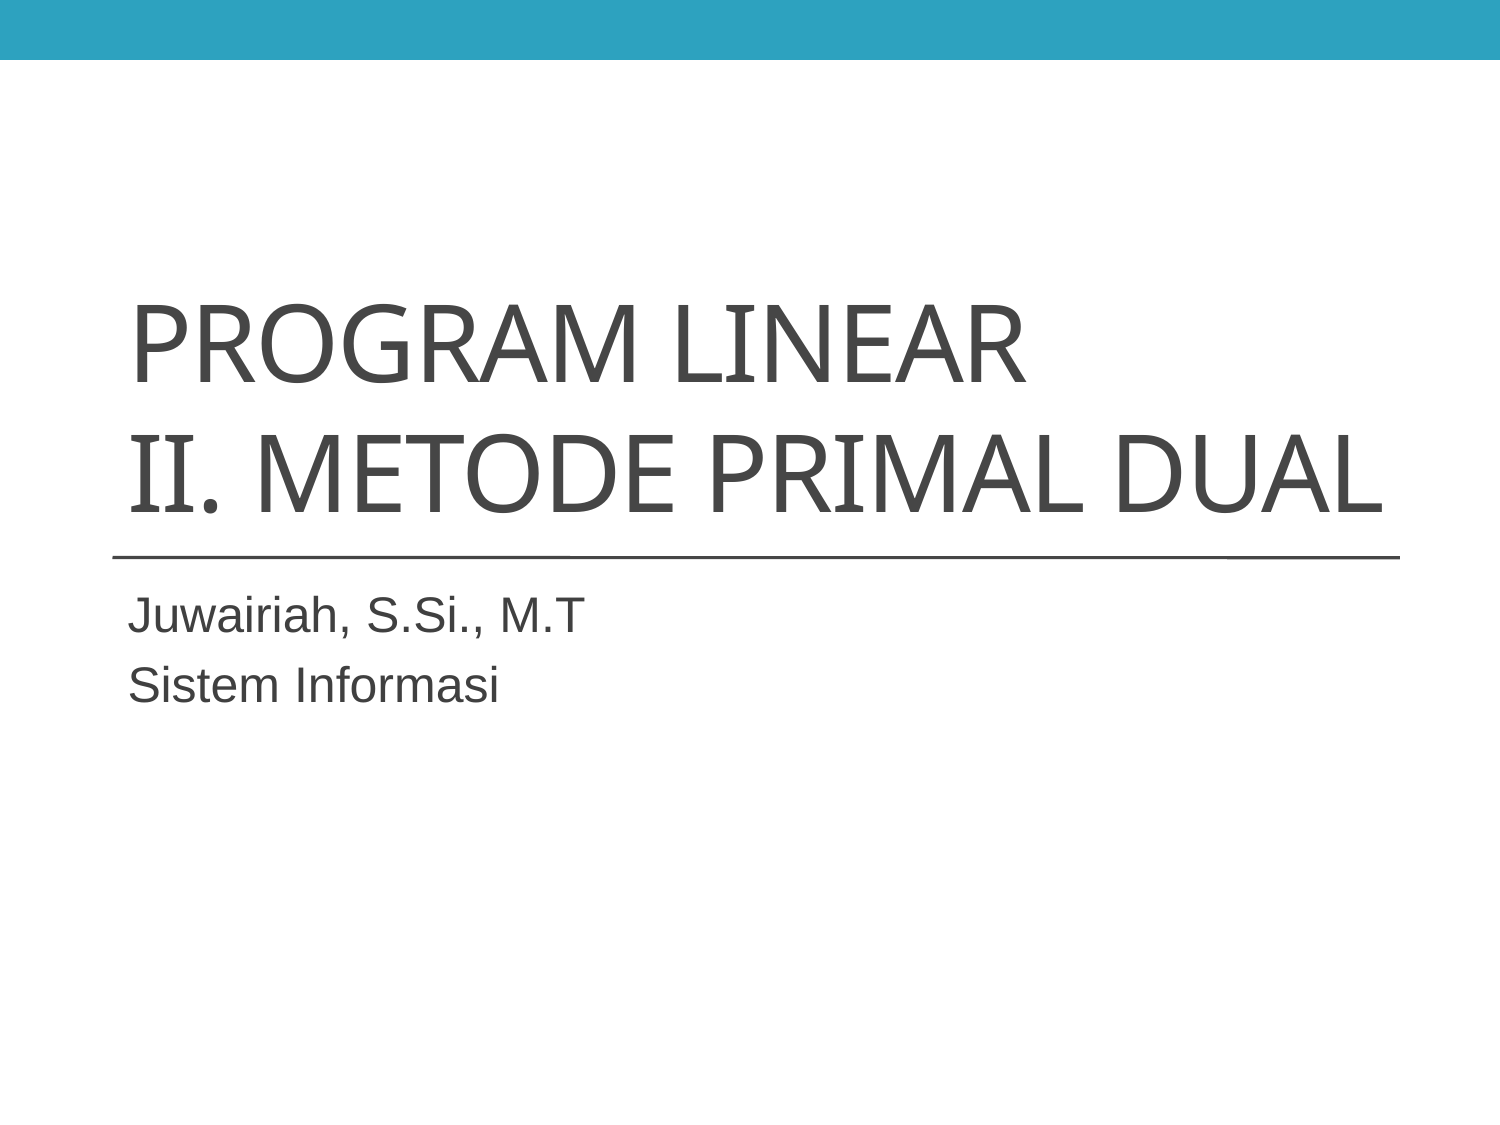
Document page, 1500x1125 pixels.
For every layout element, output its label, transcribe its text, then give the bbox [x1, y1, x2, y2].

title Program Linear II. Metode Primal Dual [112, 224, 1400, 542]
subtitle Juwairiah, S.Si., M.T Sistem Informasi [112, 575, 1163, 863]
